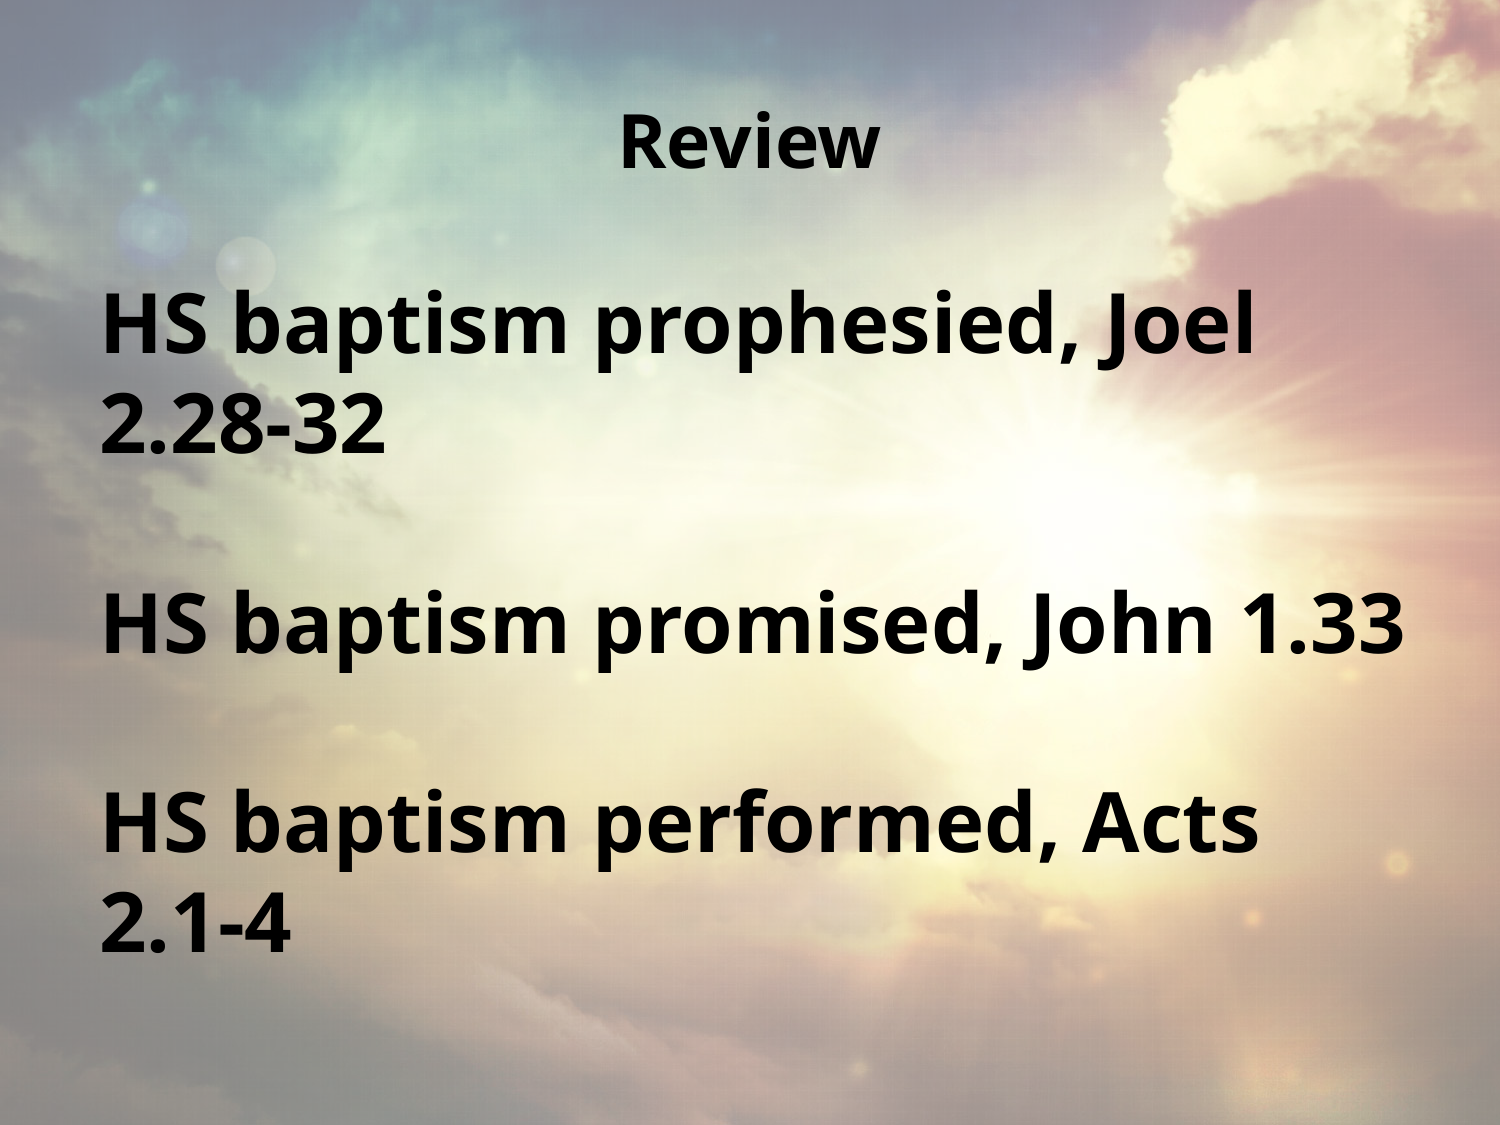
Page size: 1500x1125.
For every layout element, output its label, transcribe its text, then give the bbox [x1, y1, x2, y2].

list HS baptism prophesied, Joel 2.28-32 HS baptism promised, John 1.33 HS baptism performed, Acts 2.1-4 [75, 262, 1425, 1005]
title Review [75, 45, 1425, 233]
